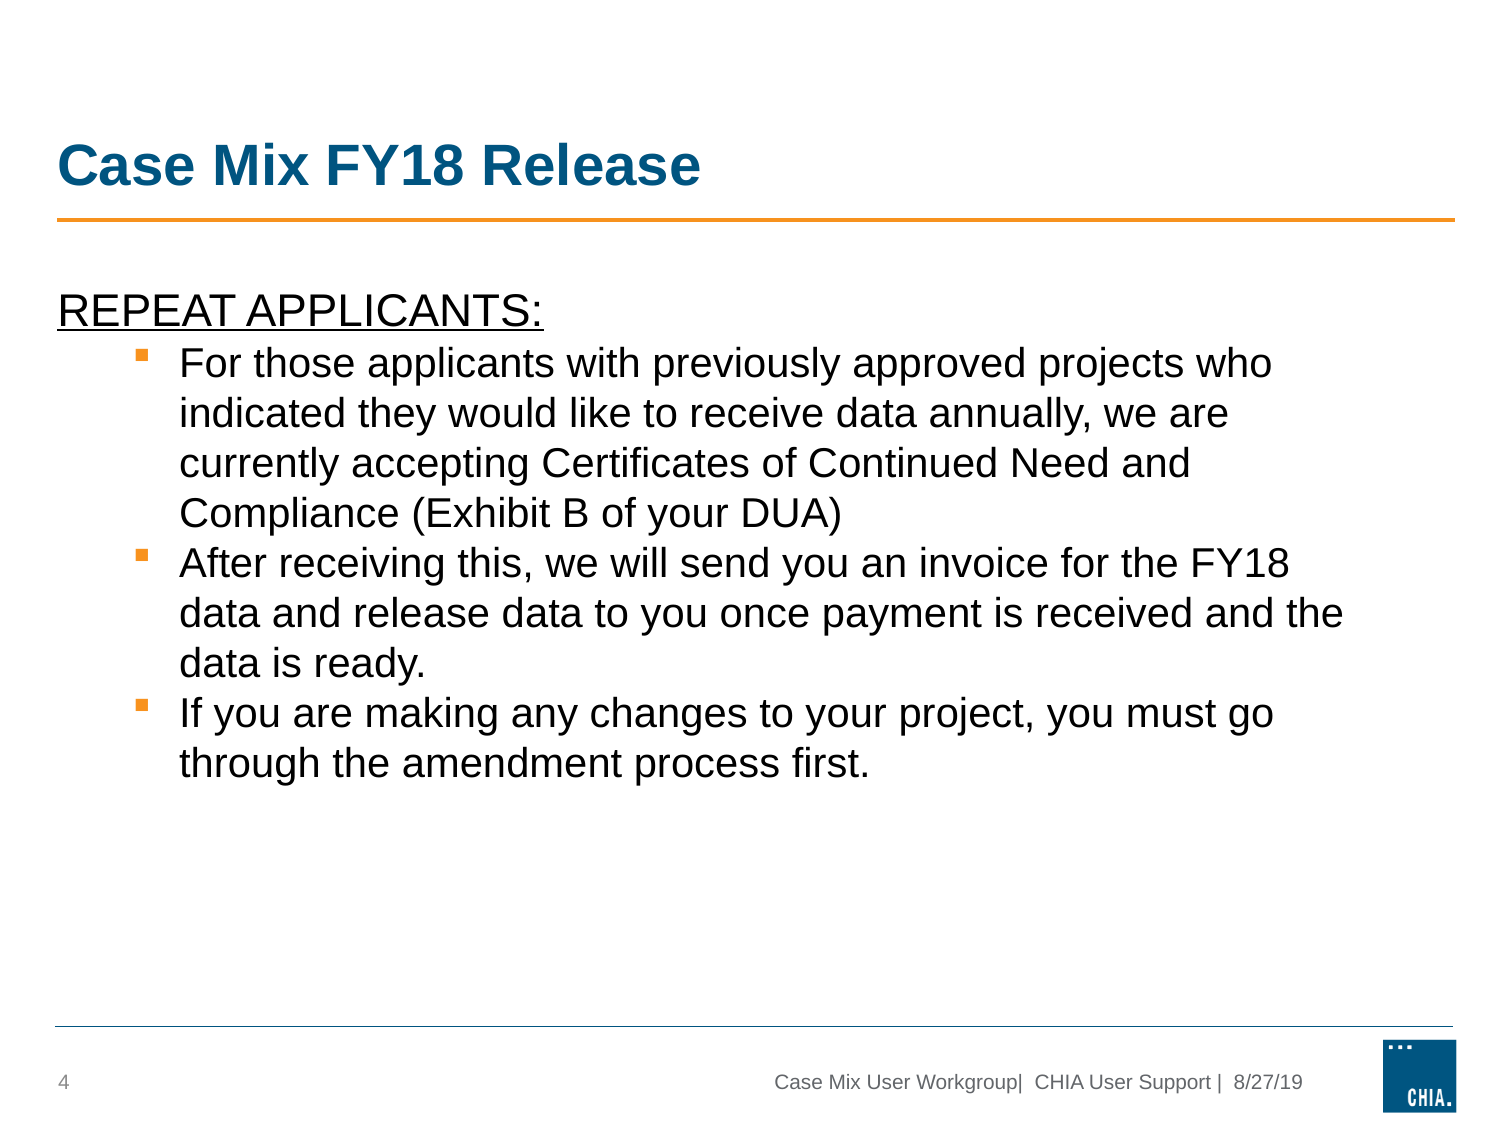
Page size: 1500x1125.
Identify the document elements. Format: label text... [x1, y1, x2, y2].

picture [1381, 1038, 1457, 1114]
picture [1436, 1089, 1444, 1105]
slide_number 4 [43, 1050, 131, 1111]
picture [1420, 1089, 1426, 1105]
text_box REPEAT APPLICANTS: For those applicants with previously approved projects who indicated they would like to receive data annually, we are currently accepting Certificates of Continued Need and Compliance (Exhibit B of your DUA) After receiving this, we will send you an invoice for the FY18 data and release data to you once payment is received and the data is ready. If you are making any changes to your project, you must go through the amendment process first. [42, 273, 1382, 944]
footer Case Mix User Workgroup| CHIA User Support | 8/27/19 [255, 1050, 1318, 1111]
text_box Case Mix FY18 Release [42, 119, 1360, 205]
picture [1408, 1089, 1415, 1106]
